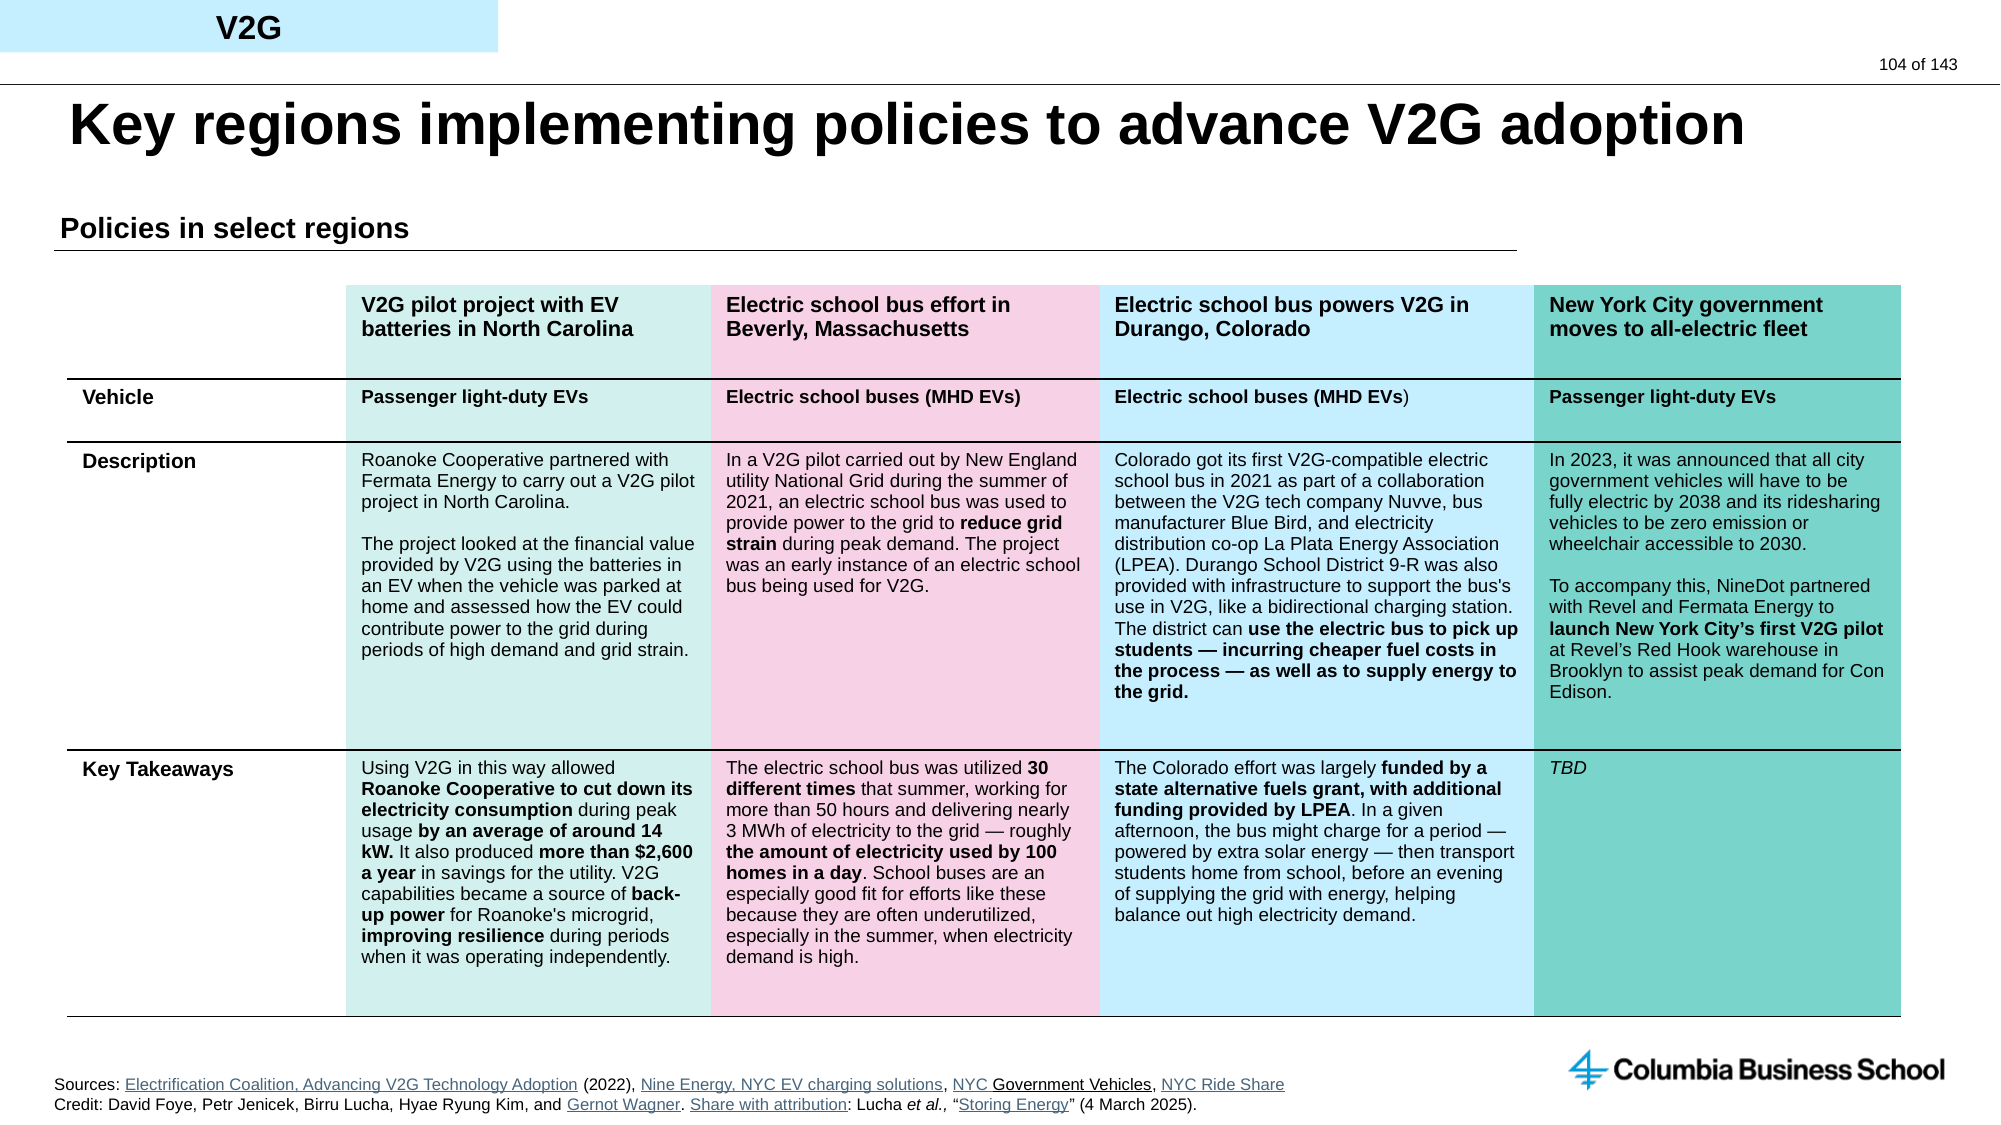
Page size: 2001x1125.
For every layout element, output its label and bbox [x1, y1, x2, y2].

table_cell [67, 380, 1901, 441]
text_box [0, 0, 499, 53]
text_box [54, 1053, 1946, 1114]
table_cell [67, 751, 1901, 1016]
table_header [67, 285, 1901, 378]
text_box [53, 209, 1518, 251]
title [54, 85, 1946, 174]
picture [1527, 1008, 2001, 1125]
table_cell [67, 443, 1901, 749]
